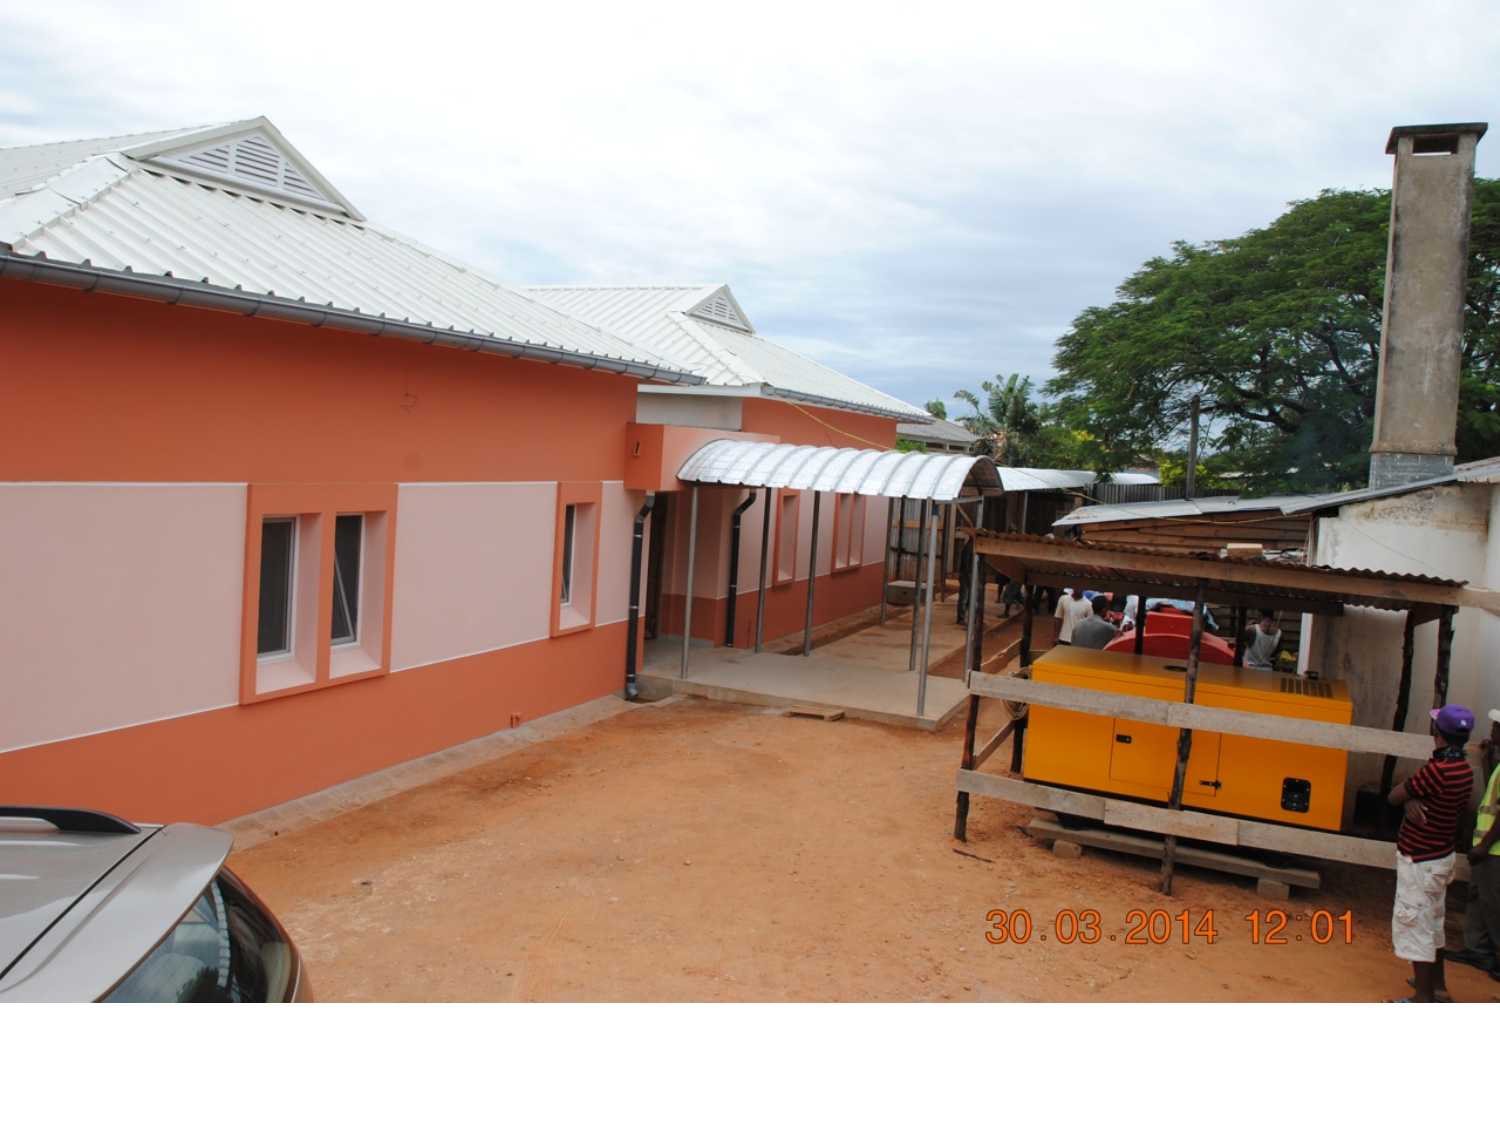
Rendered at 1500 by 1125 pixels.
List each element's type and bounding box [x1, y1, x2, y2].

picture [0, 0, 1500, 1004]
